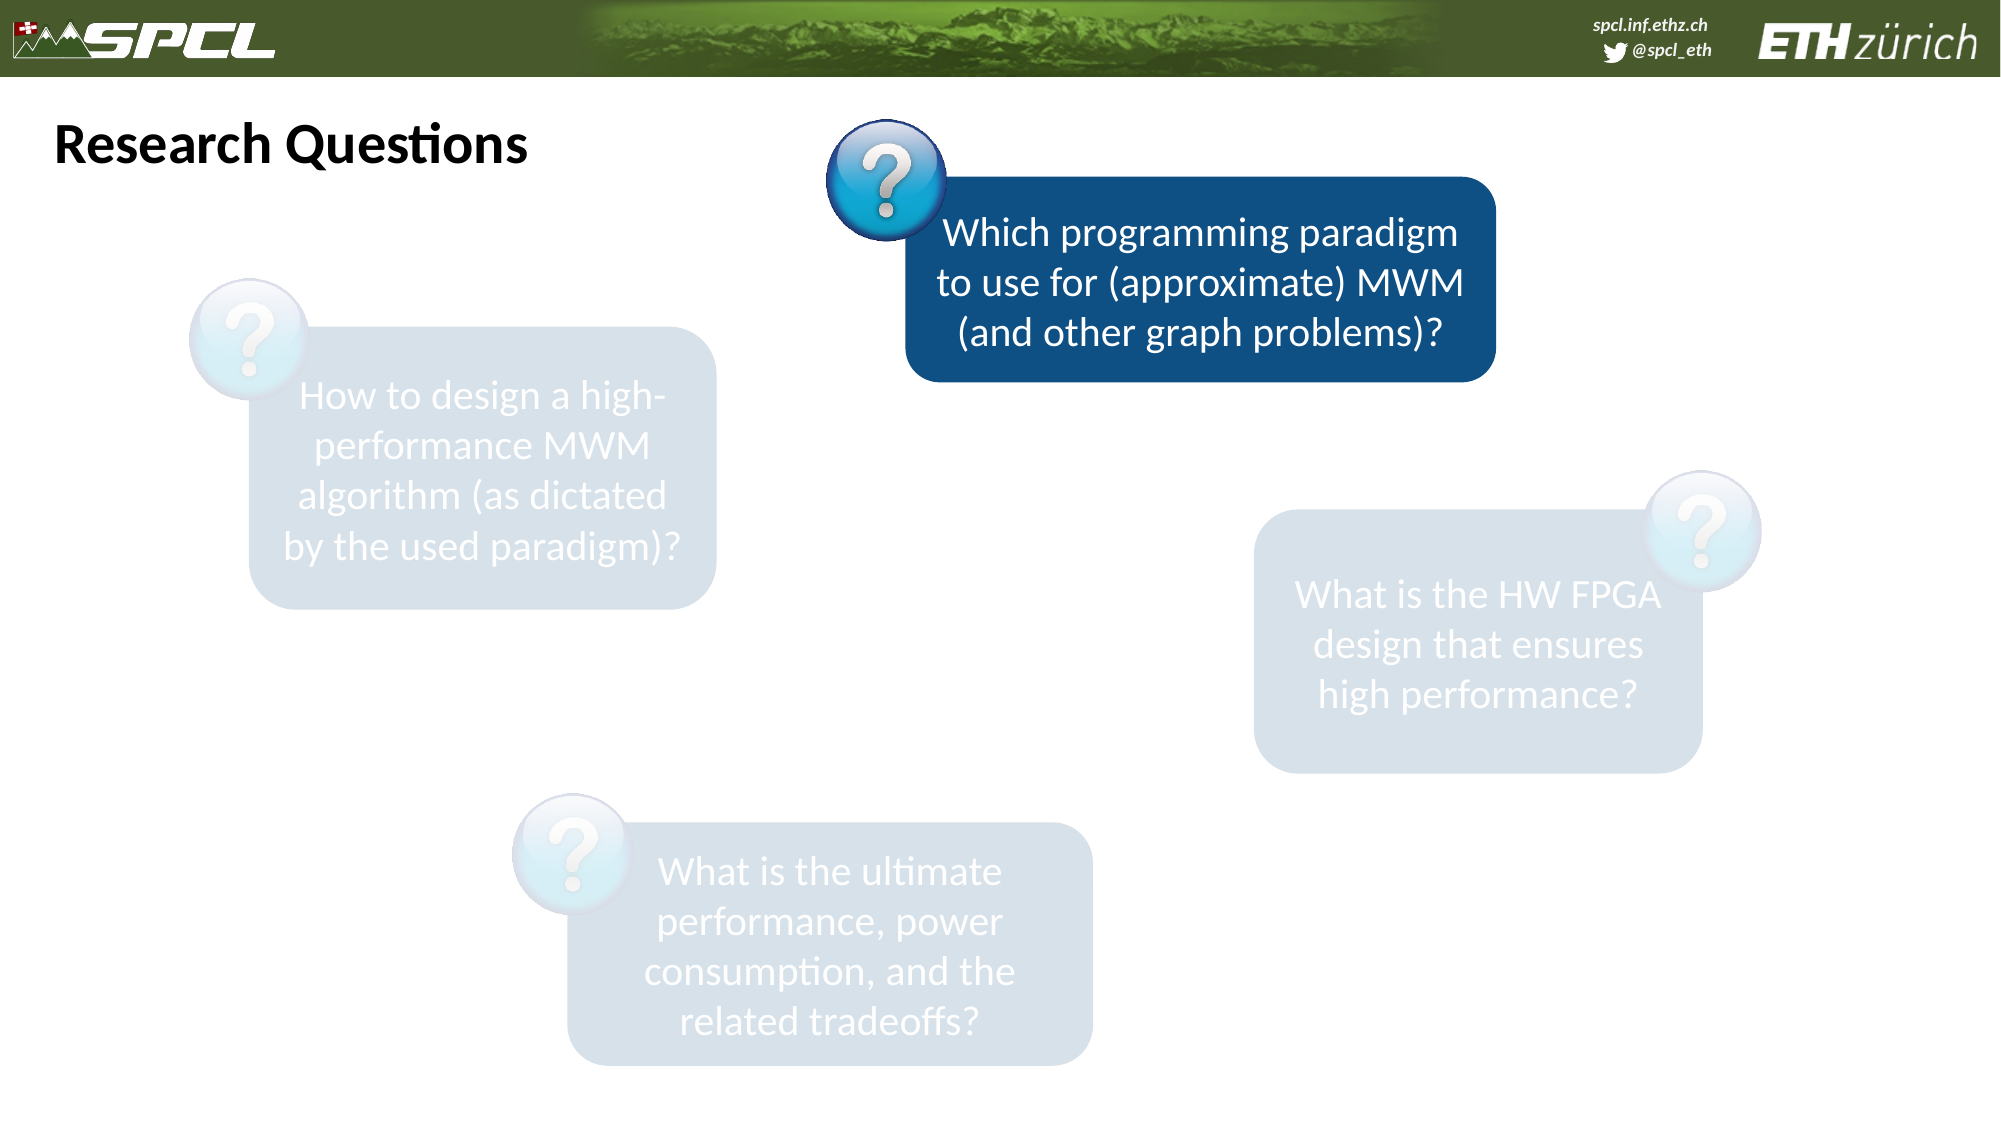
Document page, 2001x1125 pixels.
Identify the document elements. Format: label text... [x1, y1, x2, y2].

text_box [1175, 447, 1903, 842]
picture [187, 278, 310, 401]
text_box [421, 687, 1149, 1105]
text_box [100, 255, 828, 644]
picture [511, 793, 634, 916]
title Research Questions [31, 87, 1963, 175]
picture [825, 119, 948, 242]
picture [0, 0, 2001, 93]
text_box Which programming paradigm to use for (approximate) MWM (and other graph problems)? [903, 174, 1499, 385]
picture [1639, 470, 1762, 593]
